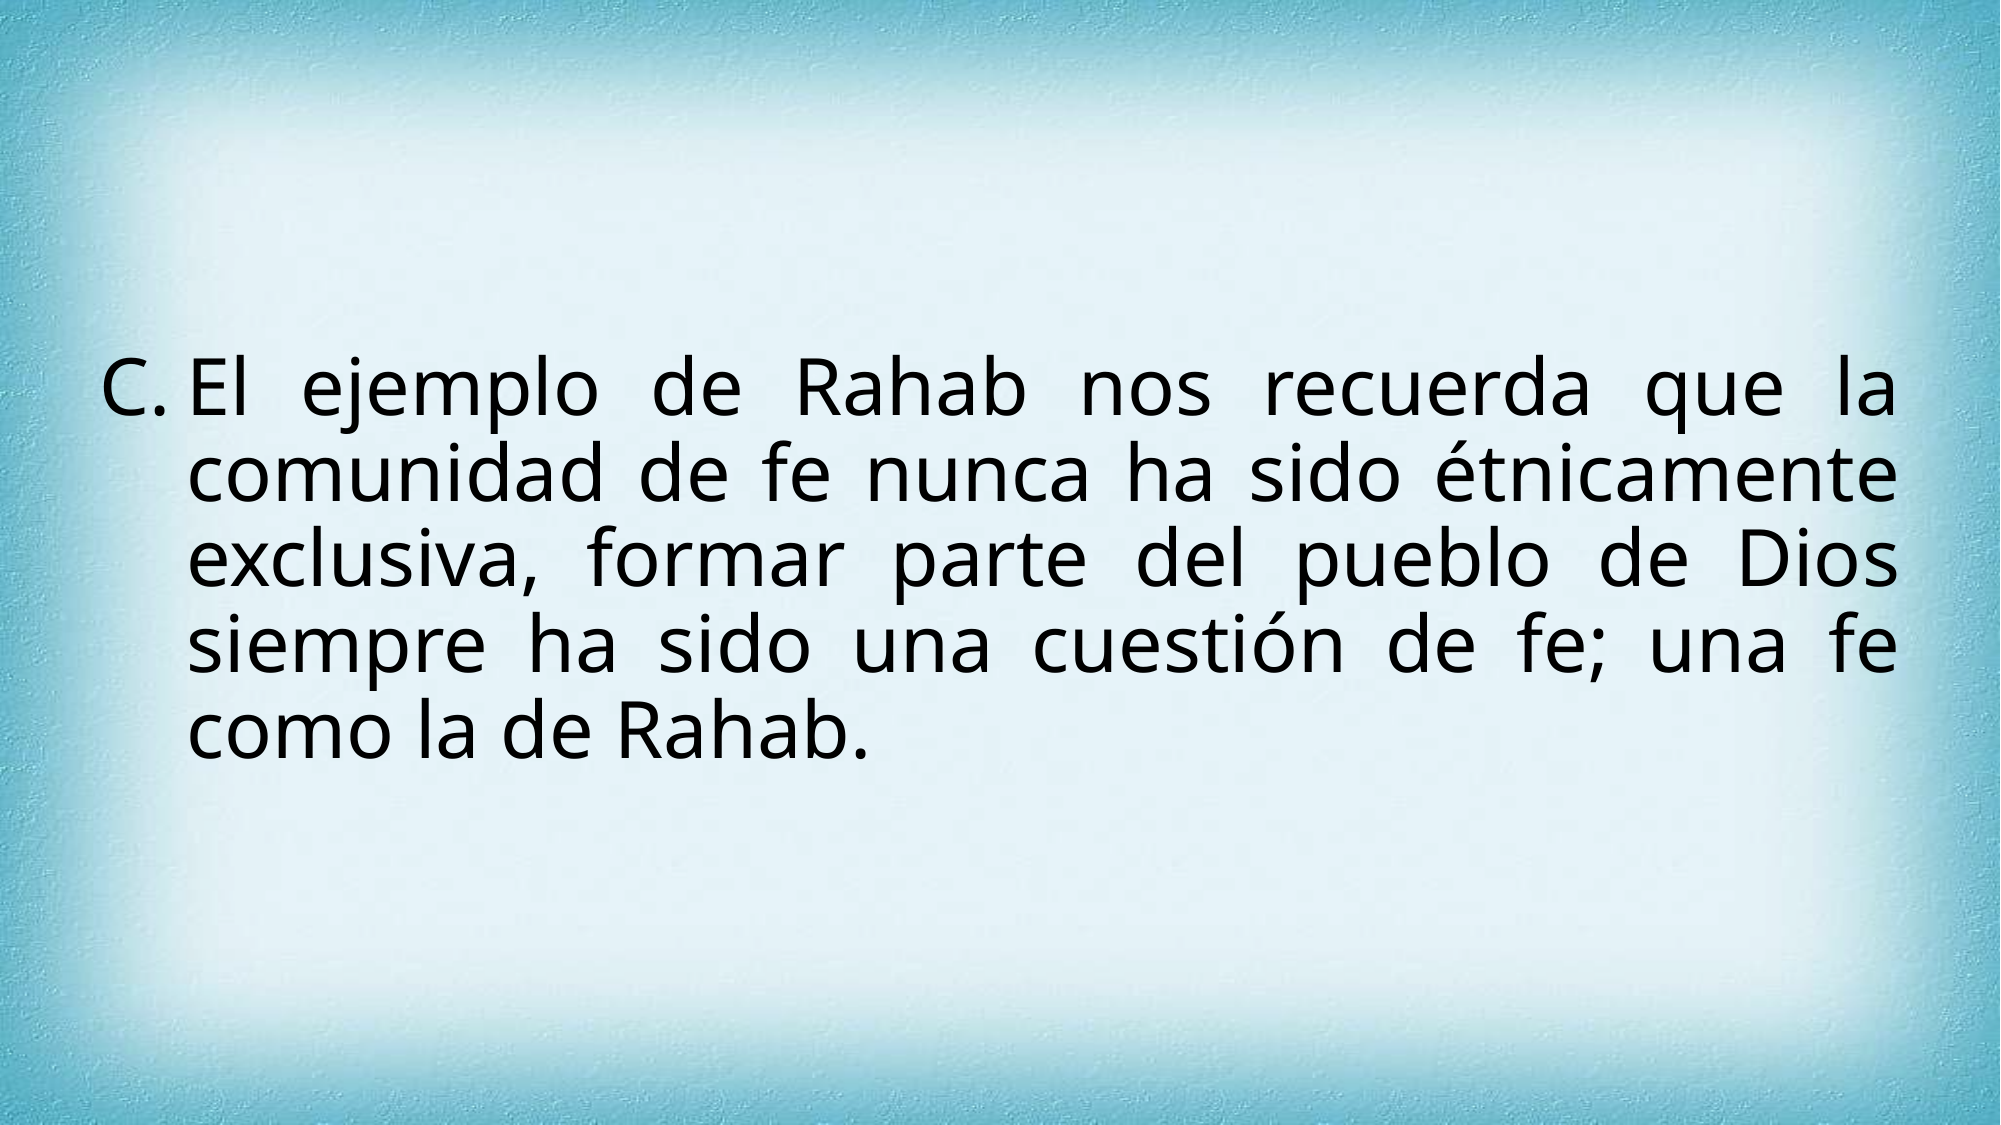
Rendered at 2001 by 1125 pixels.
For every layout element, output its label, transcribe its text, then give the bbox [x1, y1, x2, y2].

list El ejemplo de Rahab nos recuerda que la comunidad de fe nunca ha sido étnicamente exclusiva, formar parte del pueblo de Dios siempre ha sido una cuestión de fe; una fe como la de Rahab. [84, 89, 1917, 1033]
